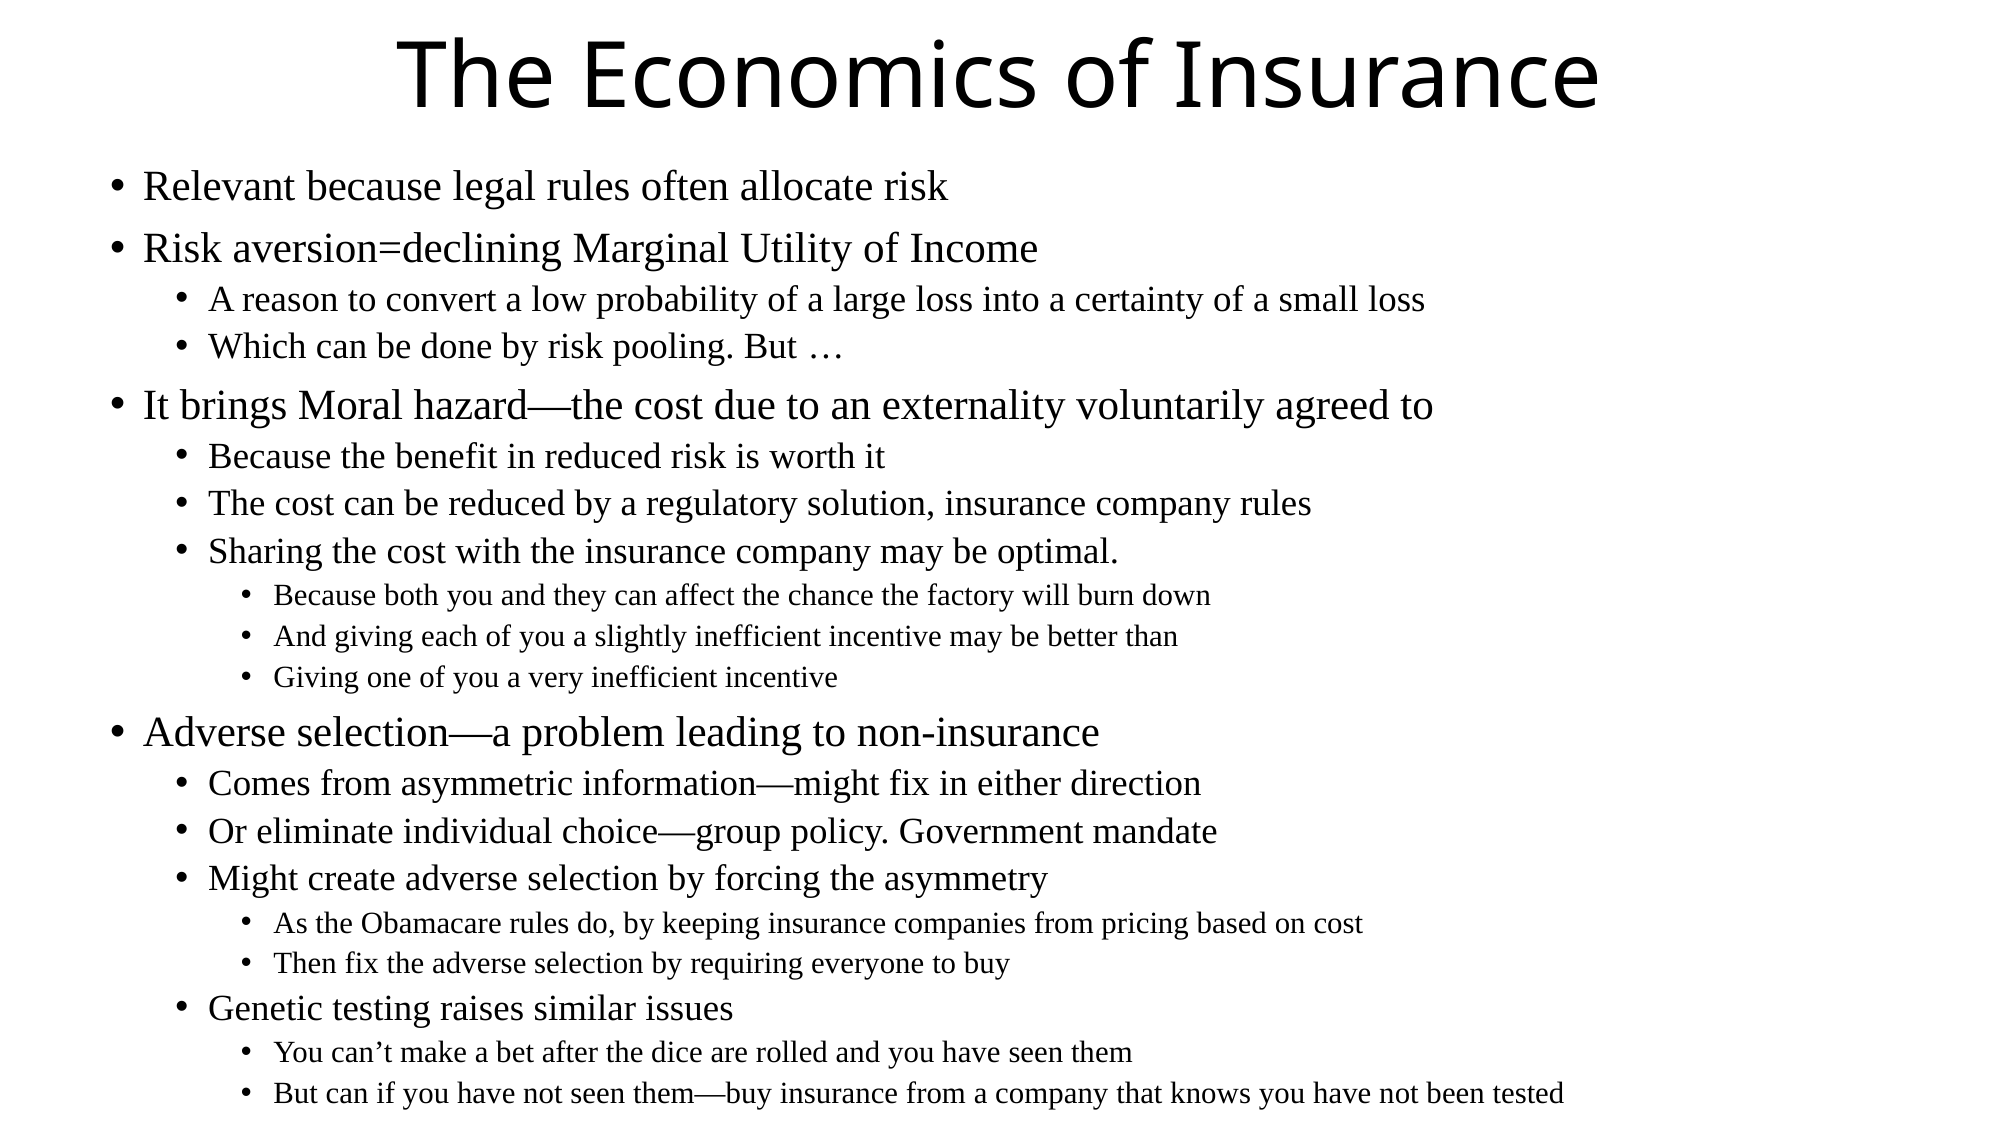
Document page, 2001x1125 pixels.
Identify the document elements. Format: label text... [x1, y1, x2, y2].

list Relevant because legal rules often allocate risk Risk aversion=declining Marginal Utility of Income A reason to convert a low probability of a large loss into a certainty of a small loss Which can be done by risk pooling. But … It brings Moral hazard—the cost due to an externality voluntarily agreed to Because the benefit in reduced risk is worth it The cost can be reduced by a regulatory solution, insurance company rules Sharing the cost with the insurance company may be optimal. Because both you and they can affect the chance the factory will burn down And giving each of you a slightly inefficient incentive may be better than Giving one of you a very inefficient incentive Adverse selection—a problem leading to non-insurance Comes from asymmetric information—might fix in either direction Or eliminate individual choice—group policy. Government mandate Might create adverse selection by forcing the asymmetry As the Obamacare rules do, by keeping insurance companies from pricing based on cost Then fix the adverse selection by requiring everyone to buy Genetic testing raises similar issues You can’t make a bet after the dice are rolled and you have seen them But can if you have not seen them—buy insurance from a company that knows you have not been tested [95, 156, 1952, 1125]
title The Economics of Insurance [137, 0, 1863, 156]
